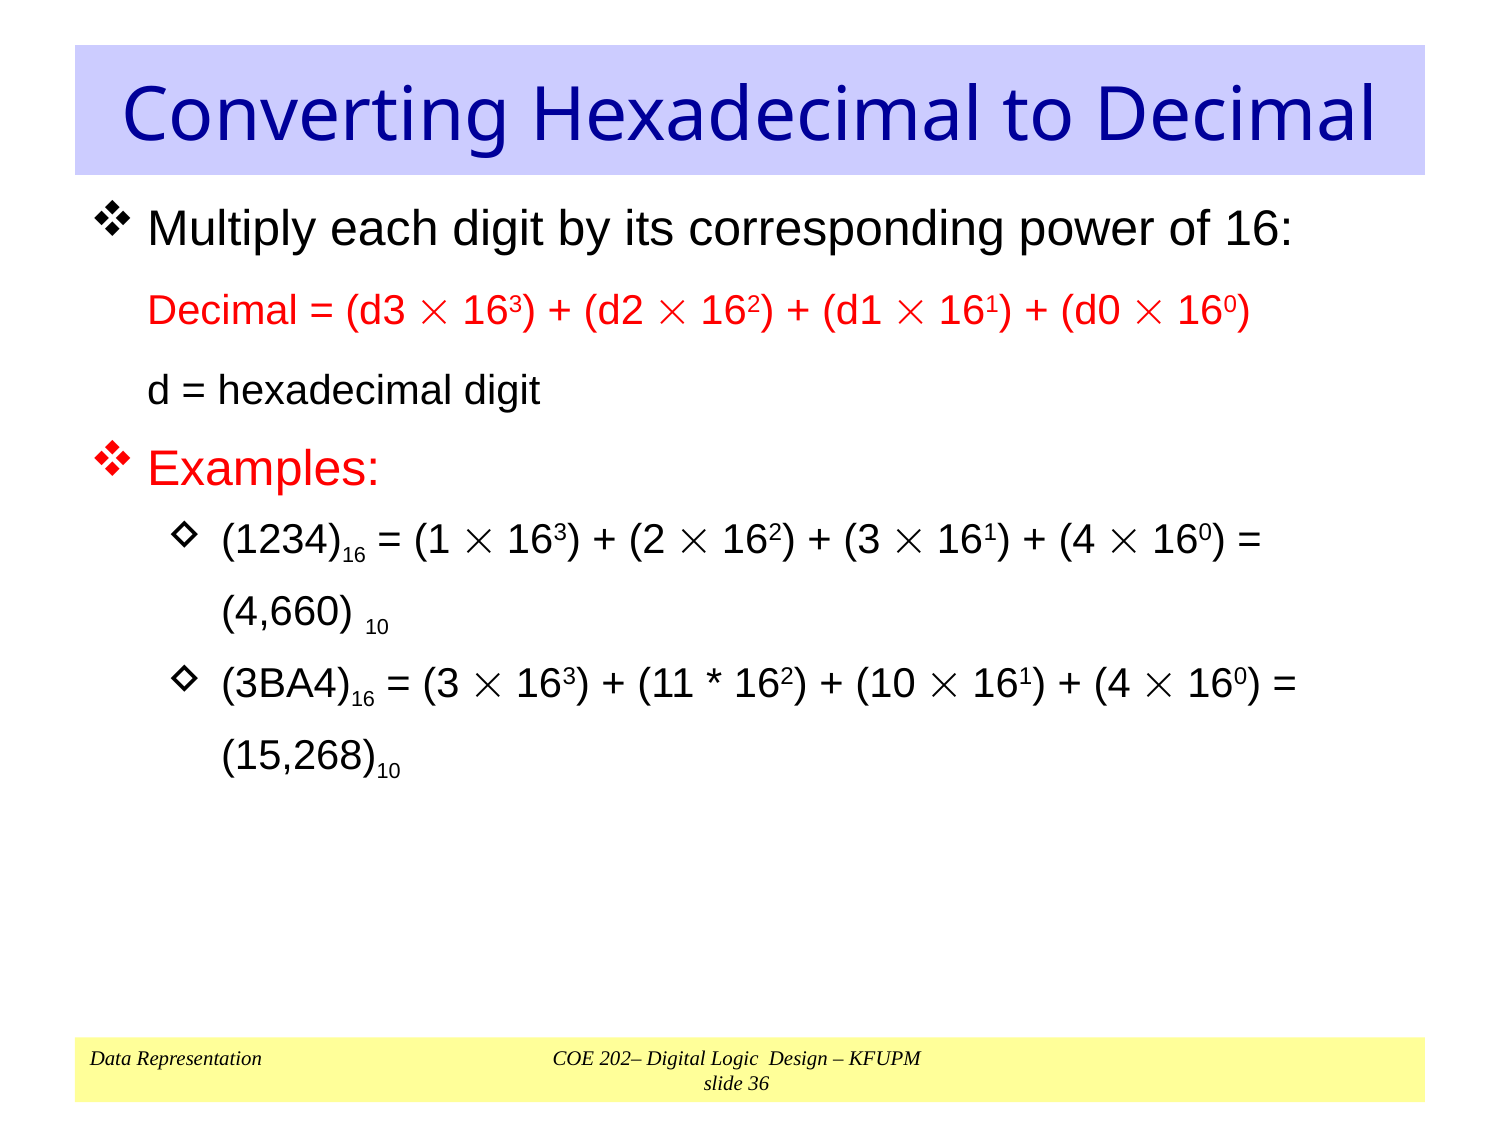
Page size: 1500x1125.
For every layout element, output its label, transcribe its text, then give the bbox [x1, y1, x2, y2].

title Converting Hexadecimal to Decimal [74, 44, 1426, 176]
list Multiply each digit by its corresponding power of 16: Decimal = (d3  163) + (d2  162) + (d1  161) + (d0  160) d = hexadecimal digit Examples: (1234)16 = (1  163) + (2  162) + (3  161) + (4  160) = (4,660) 10 (3BA4)16 = (3  163) + (11 * 162) + (10  161) + (4  160) = (15,268)10 [74, 187, 1426, 1032]
